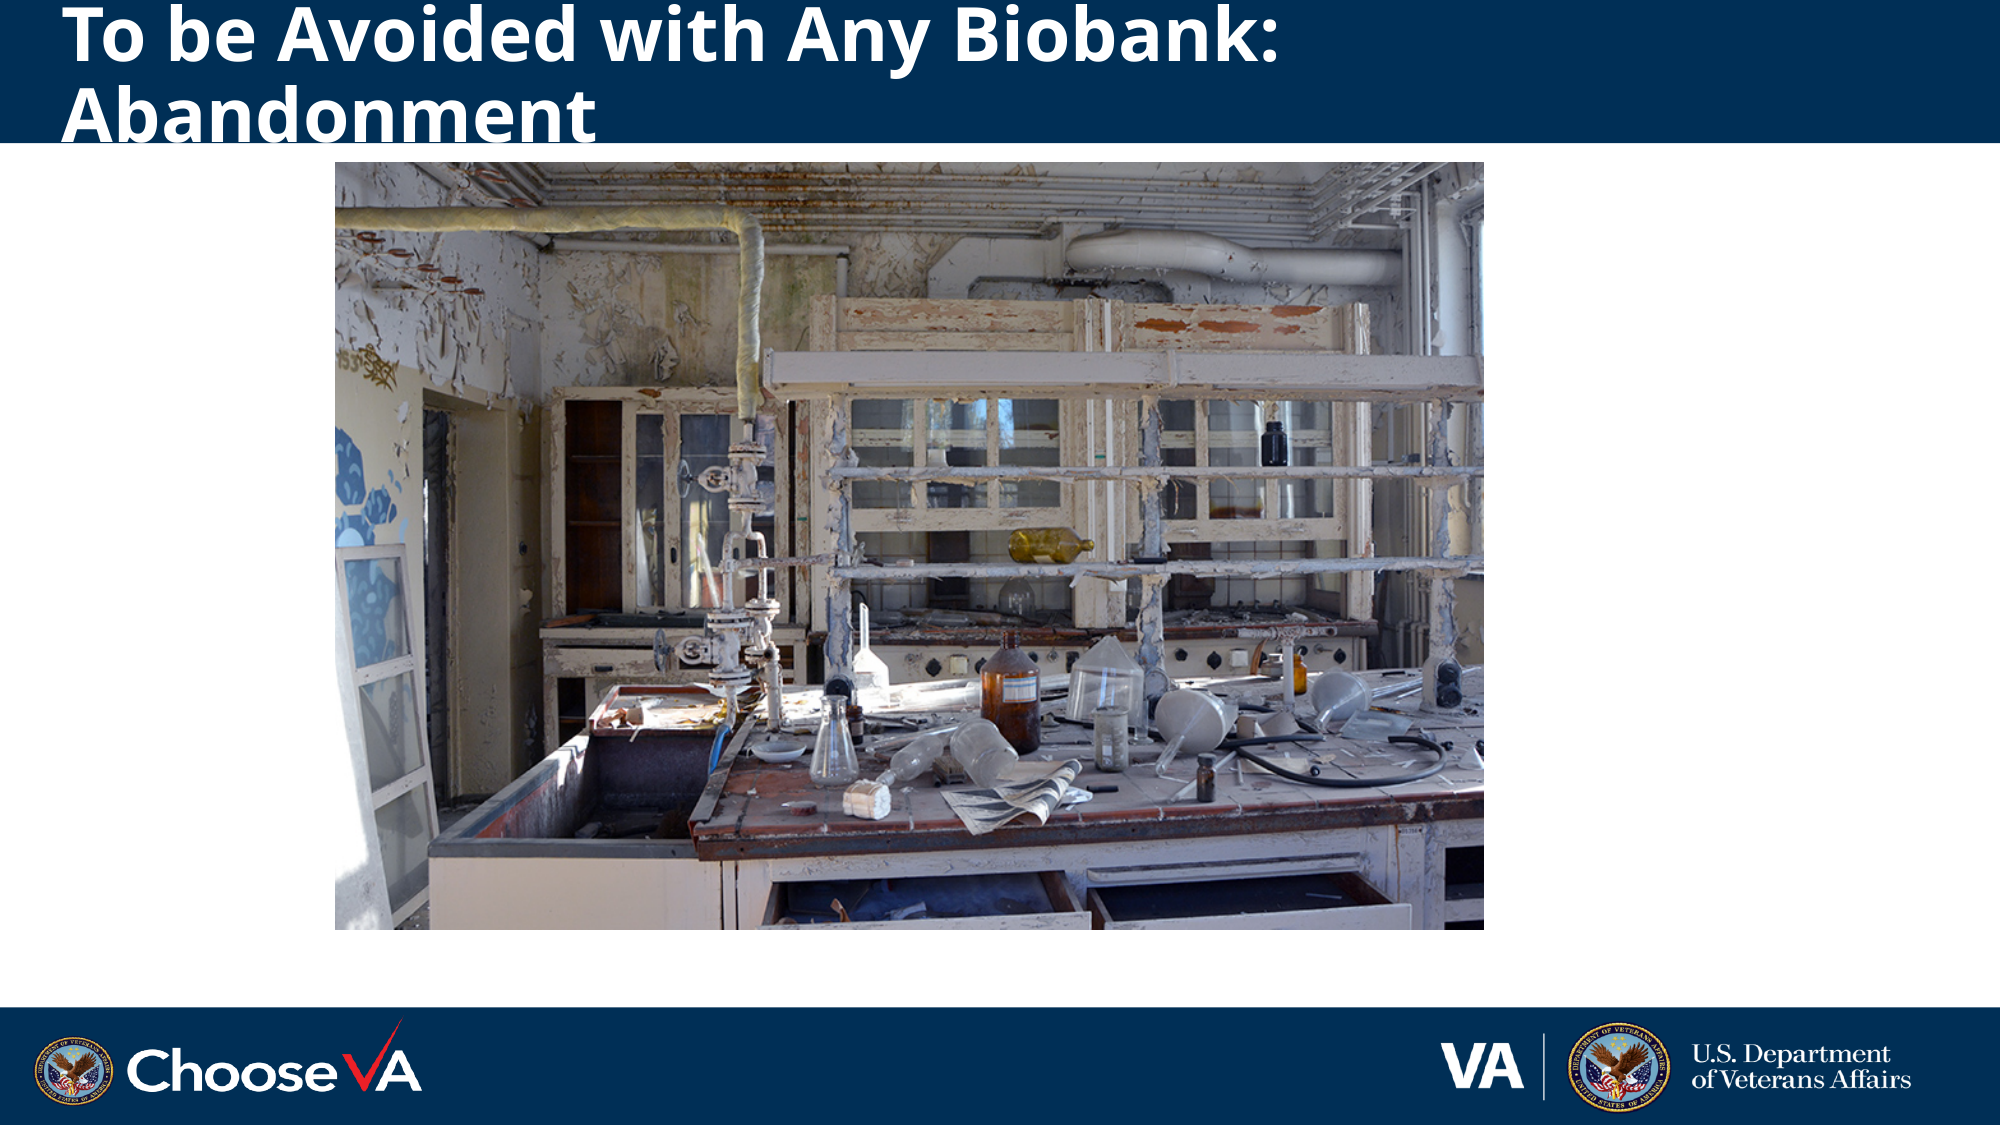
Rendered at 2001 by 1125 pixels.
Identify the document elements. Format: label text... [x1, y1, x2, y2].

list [335, 162, 1484, 930]
picture [33, 1015, 422, 1106]
title To be Avoided with Any Biobank: Abandonment [46, 27, 1772, 129]
picture [1434, 1014, 1917, 1120]
